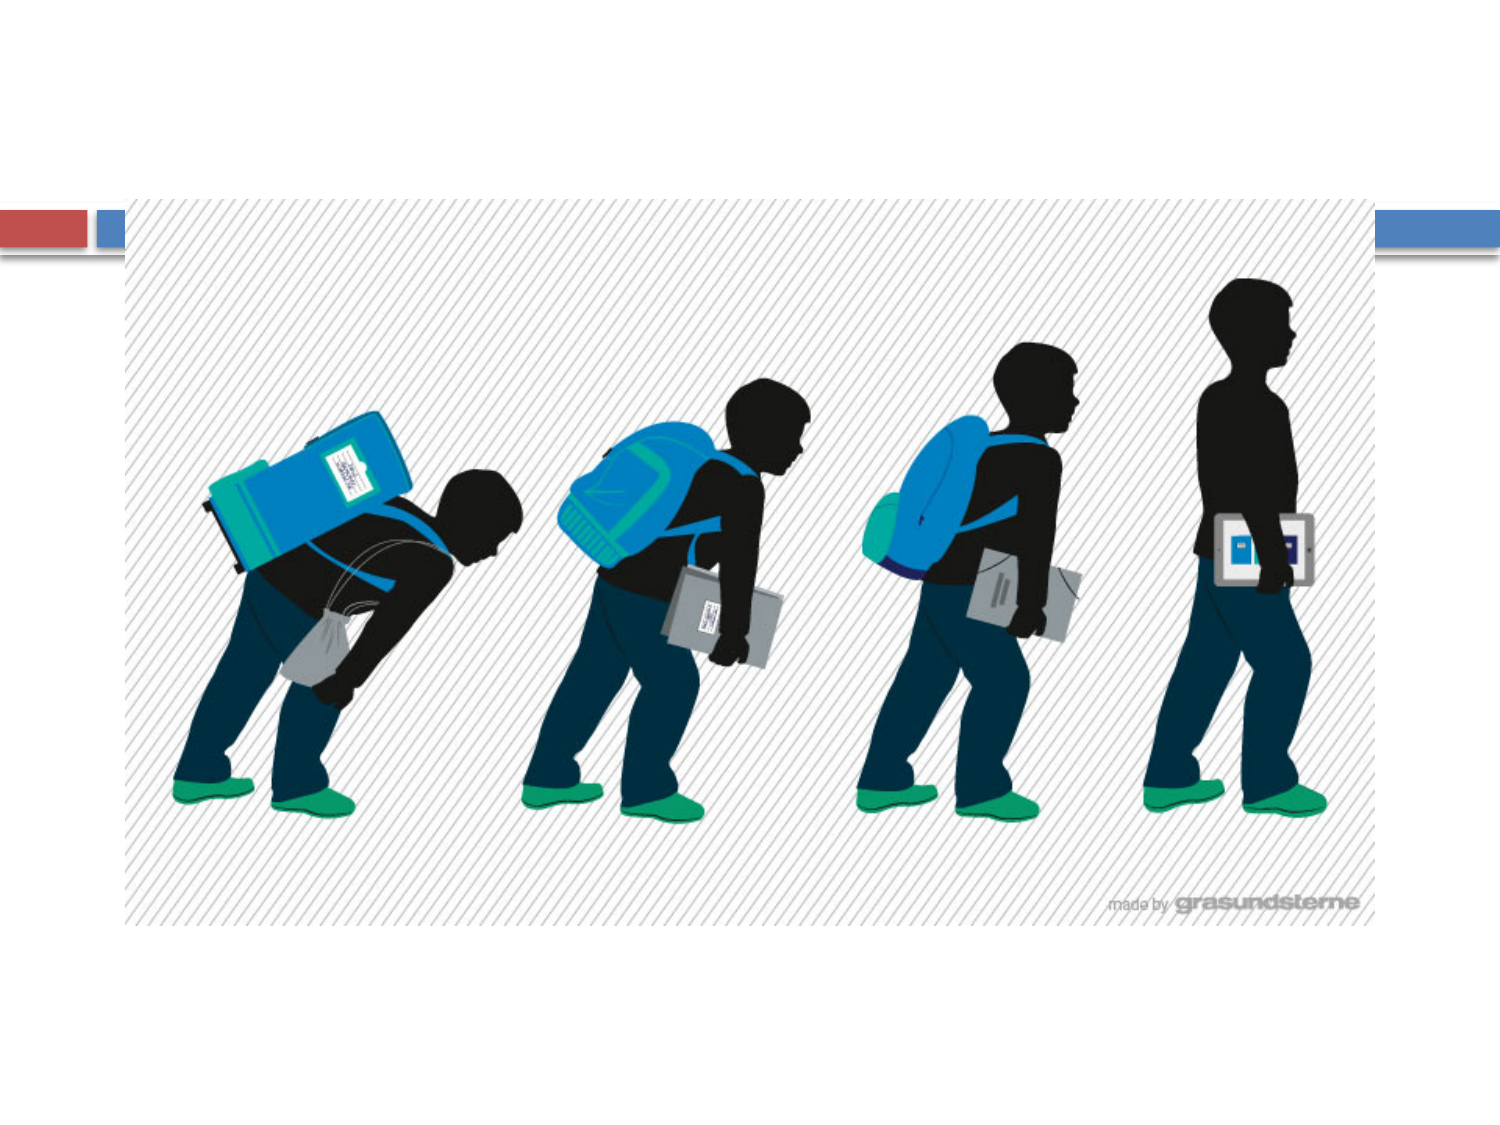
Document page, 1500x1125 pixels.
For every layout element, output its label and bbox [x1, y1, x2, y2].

picture [124, 198, 1376, 927]
